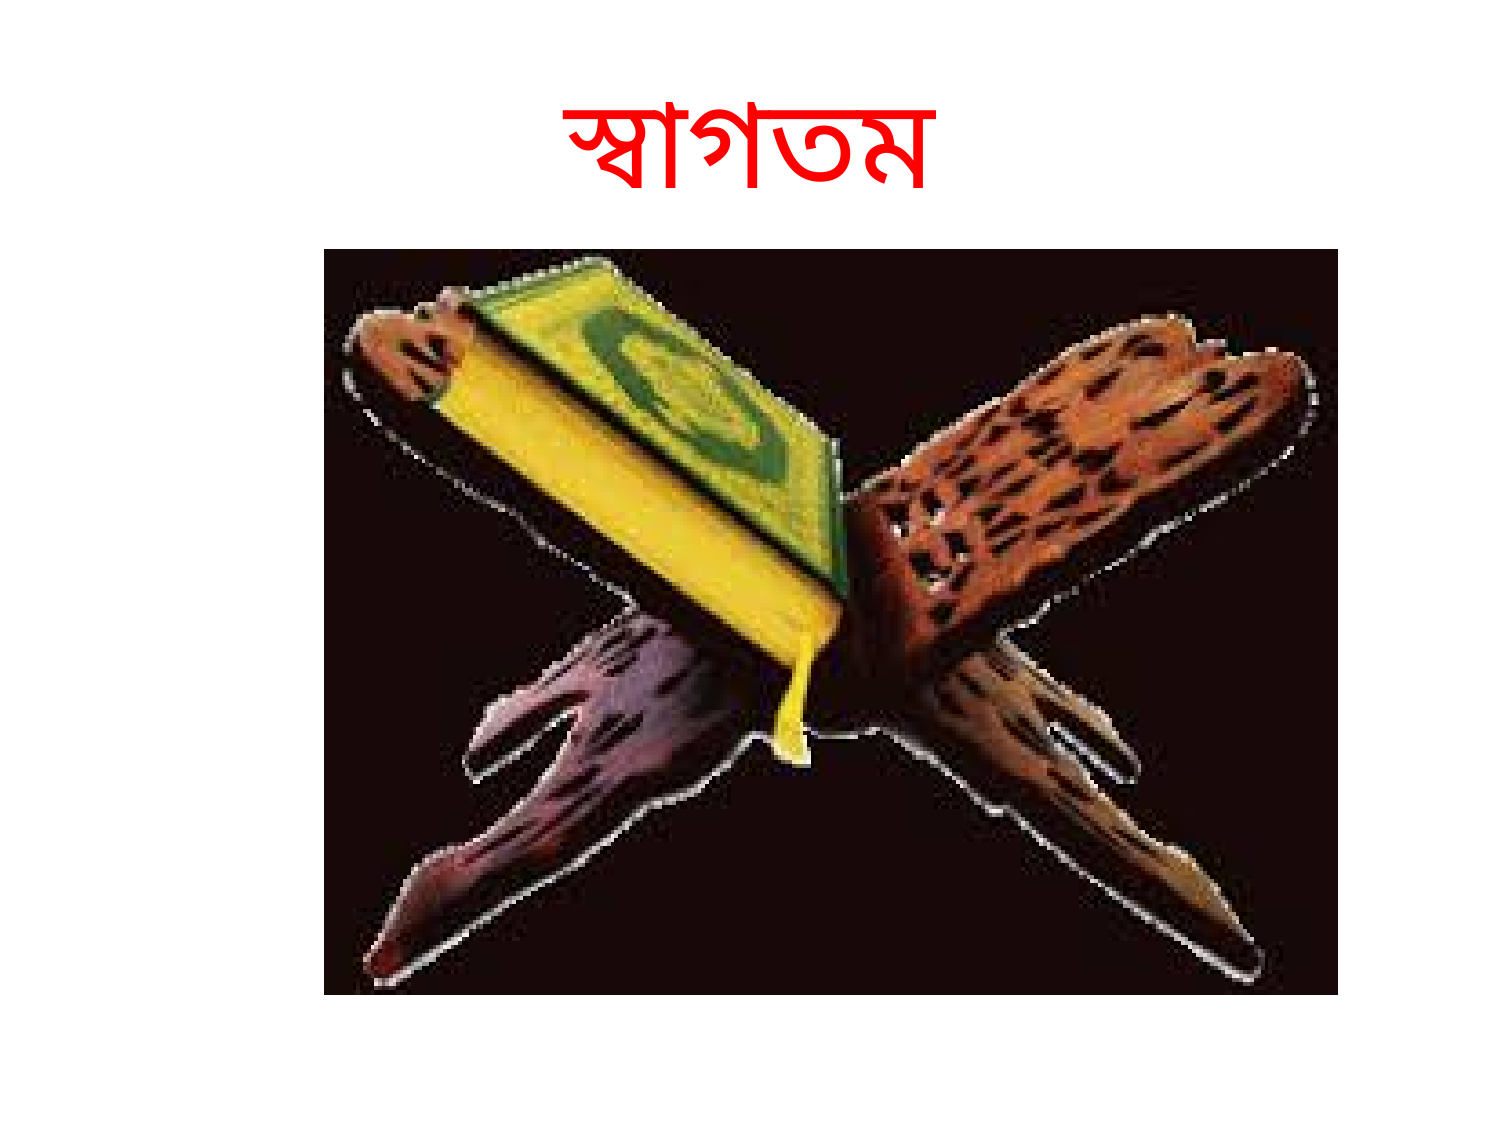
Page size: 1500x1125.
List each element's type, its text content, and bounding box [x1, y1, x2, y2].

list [324, 249, 1338, 995]
title স্বাগতম [75, 45, 1425, 233]
